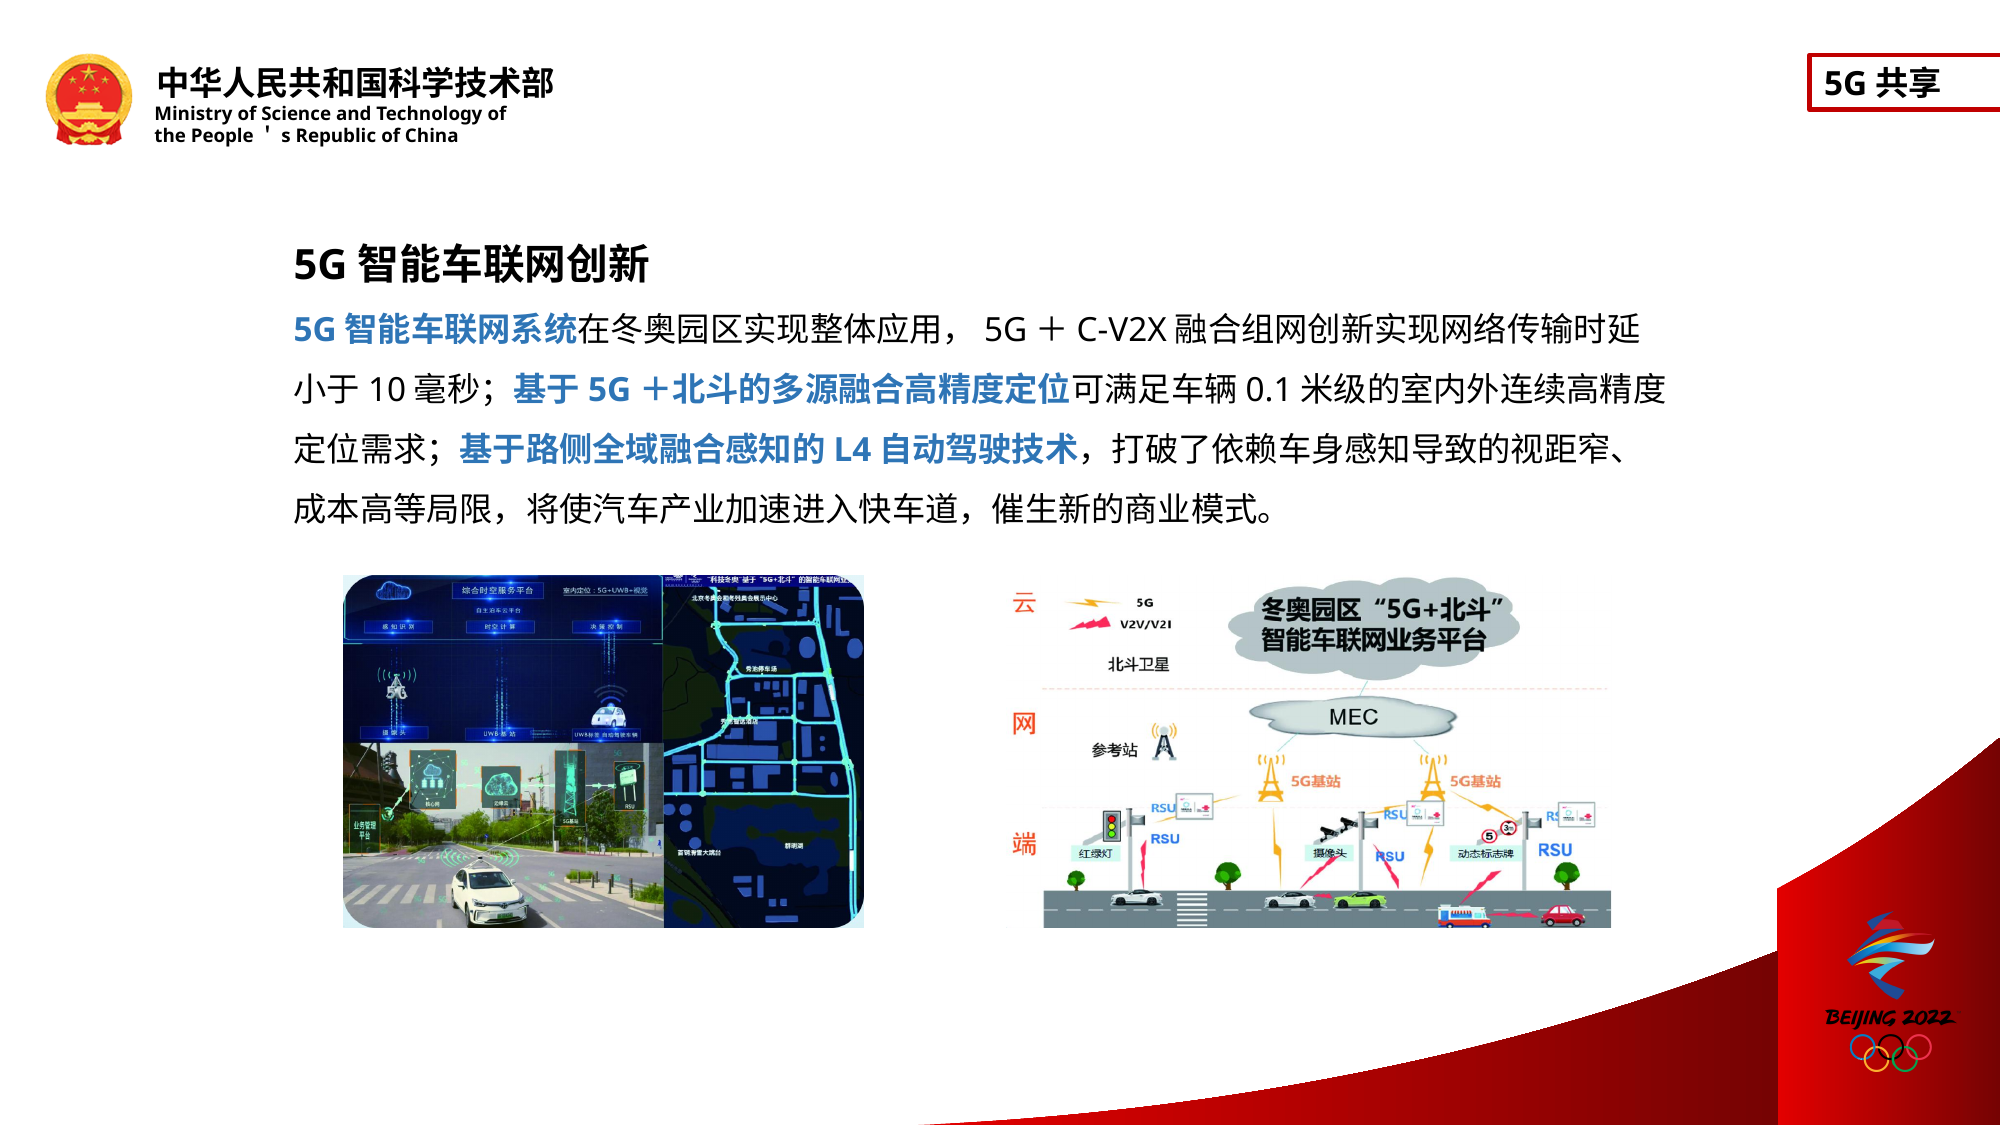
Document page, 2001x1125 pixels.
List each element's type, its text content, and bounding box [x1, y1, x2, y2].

picture [0, 0, 417, 342]
text_box 5G智能车联网创新 5G智能车联网系统在冬奥园区实现整体应用，5G＋C-V2X融合组网创新实现网络传输时延小于10毫秒；基于5G＋北斗的多源融合高精度定位可满足车辆0.1米级的室内外连续高精度定位需求；基于路侧全域融合感知的L4自动驾驶技术，打破了依赖车身感知导致的视距窄、成本高等局限，将使汽车产业加速进入快车道，催生新的商业模式。 [278, 205, 1687, 536]
text_box [918, 950, 1779, 1125]
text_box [139, 55, 571, 155]
picture [343, 575, 864, 928]
text_box 5G共享 [1809, 55, 2000, 110]
text_box [1776, 737, 2000, 1125]
picture [1825, 911, 1961, 1072]
picture [1006, 575, 1612, 928]
